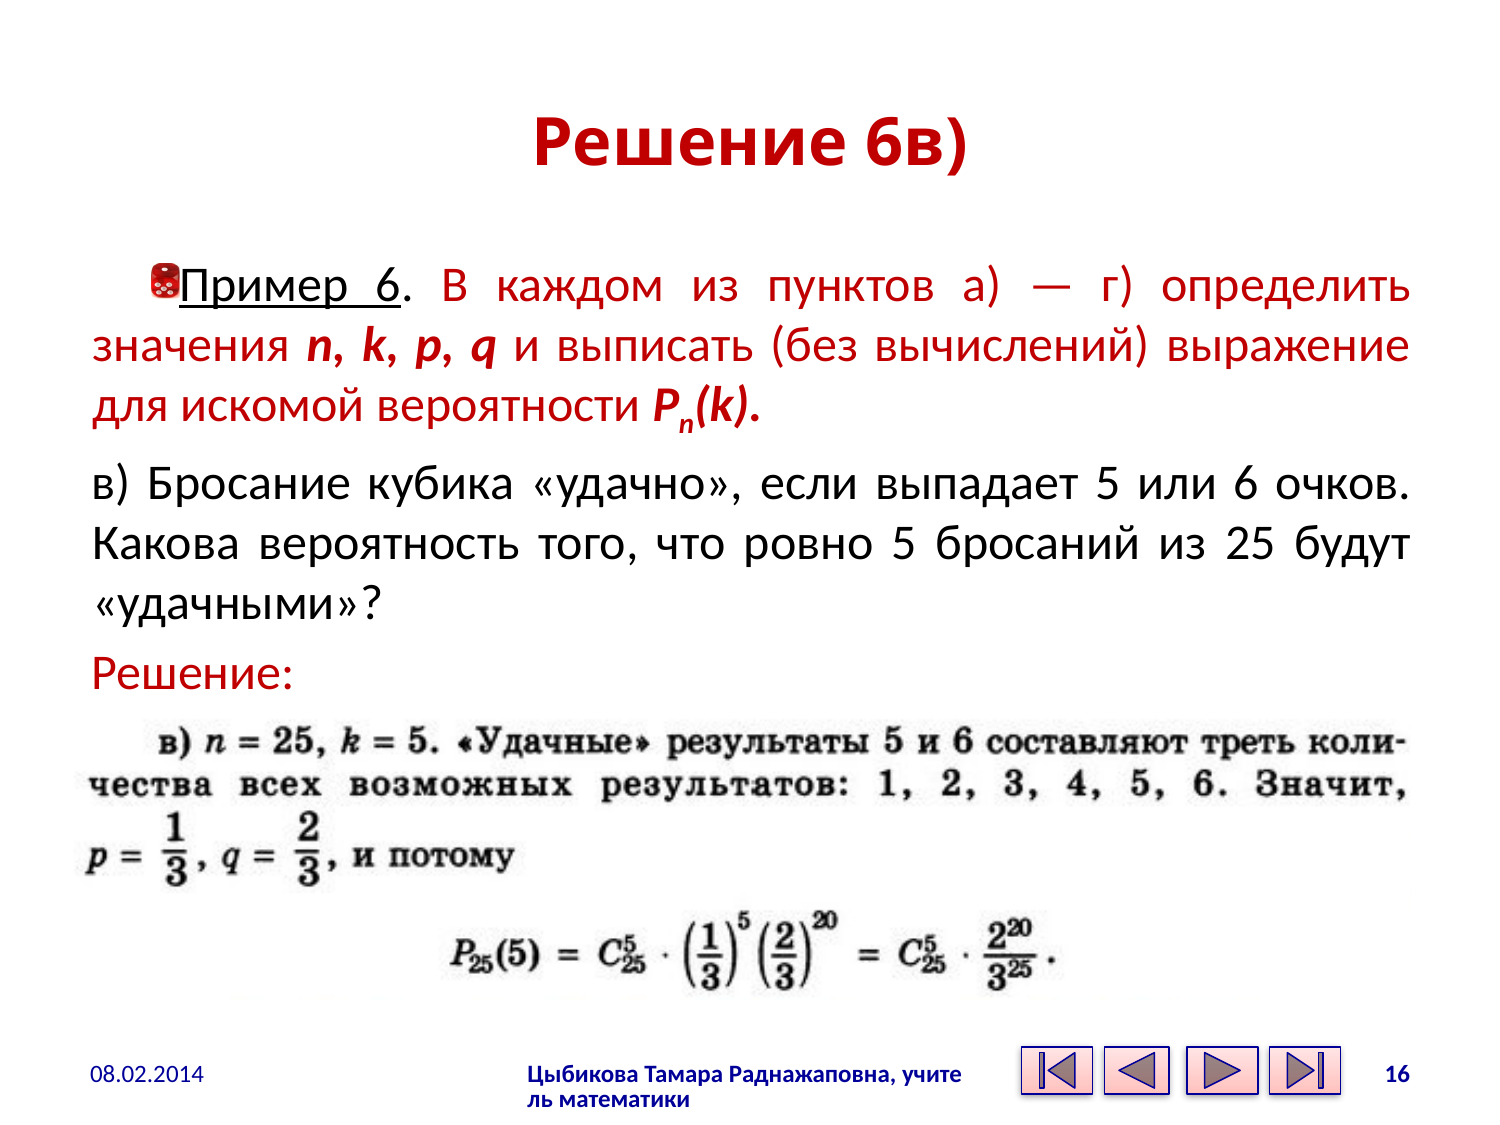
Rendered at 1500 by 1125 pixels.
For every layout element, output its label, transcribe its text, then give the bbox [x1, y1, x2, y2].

picture [151, 263, 180, 299]
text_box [1021, 1046, 1341, 1095]
list Пример 6. В каждом из пунктов а) — г) определить значения n, k, р, q и выписать (без вычислений) выражение для искомой вероятности Pn(k). в) Бросание кубика «удачно», если выпадает 5 или 6 очков. Какова вероятность того, что ровно 5 бросаний из 25 будут «удачными»? Решение: [76, 243, 1427, 986]
title Решение 6в) [75, 45, 1425, 233]
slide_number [75, 1042, 425, 1103]
footer Цыбикова Тамара Раднажаповна, учитель математики [512, 1042, 988, 1103]
slide_number 16 [1074, 1042, 1425, 1103]
picture [64, 703, 1411, 1000]
